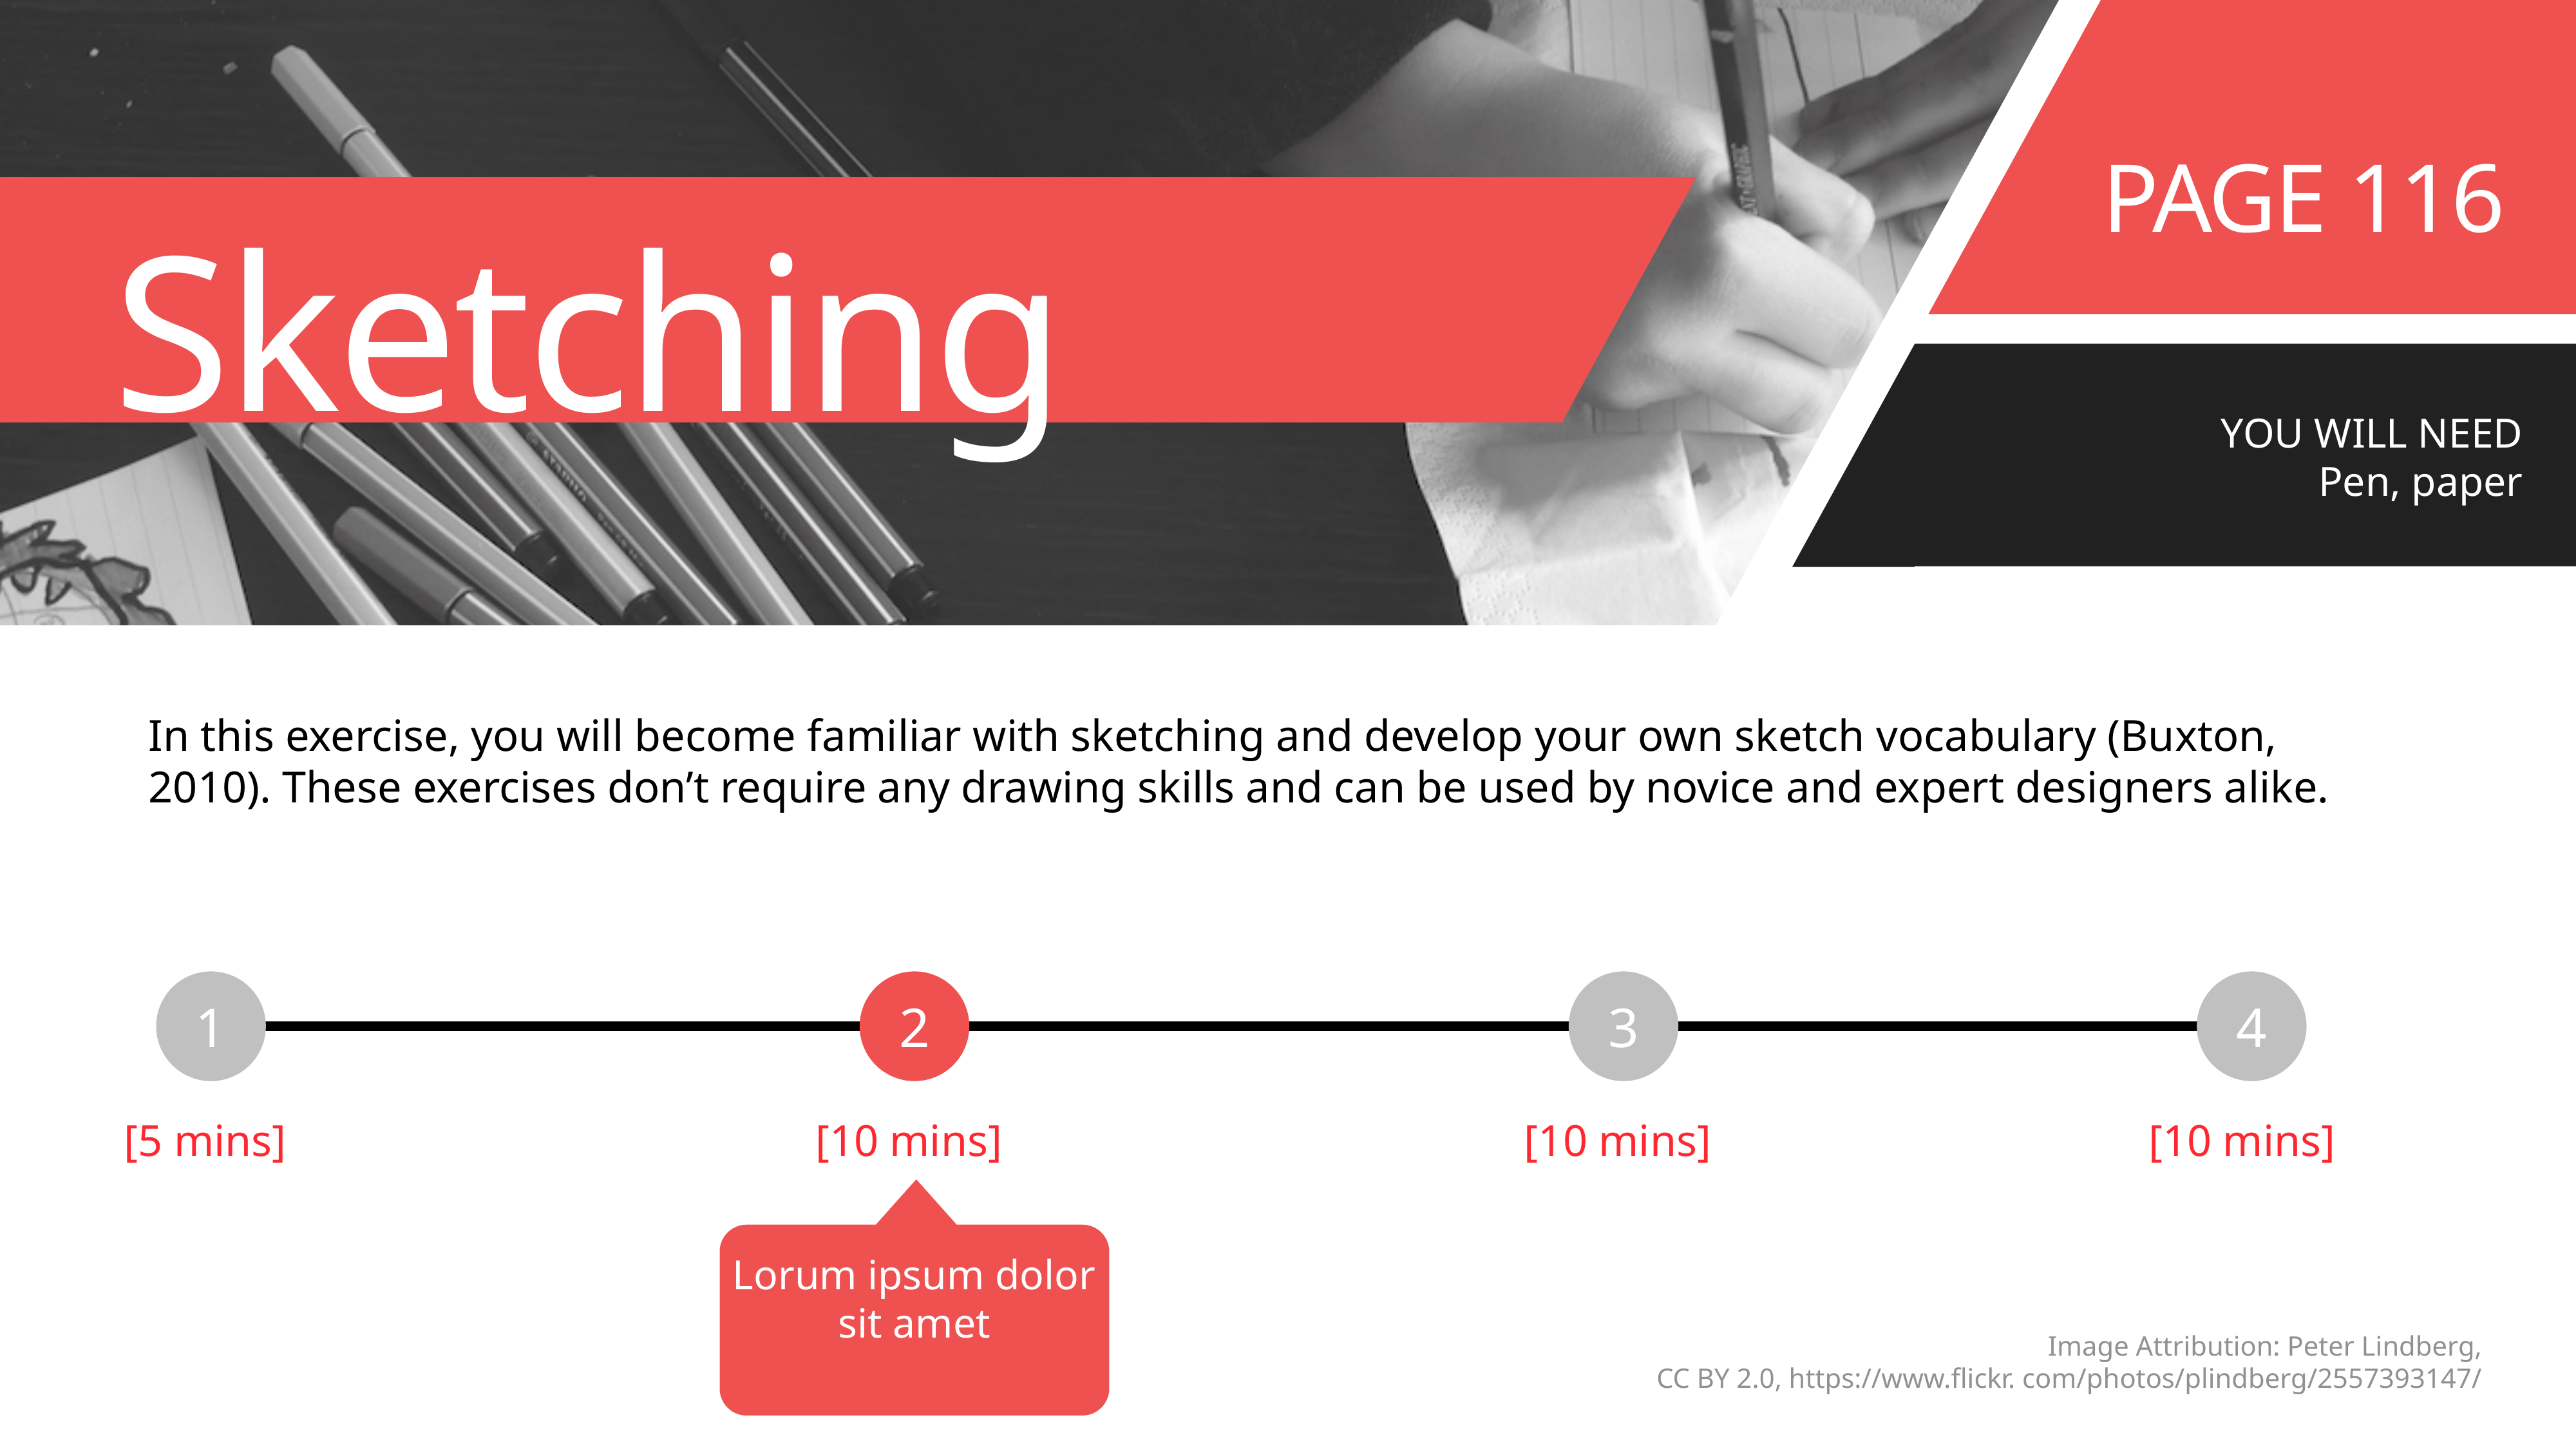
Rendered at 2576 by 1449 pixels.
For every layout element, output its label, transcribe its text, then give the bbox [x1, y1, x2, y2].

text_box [0, 0, 2576, 1401]
text_box Lorum ipsum dolor sit amet [723, 1401, 1106, 1416]
